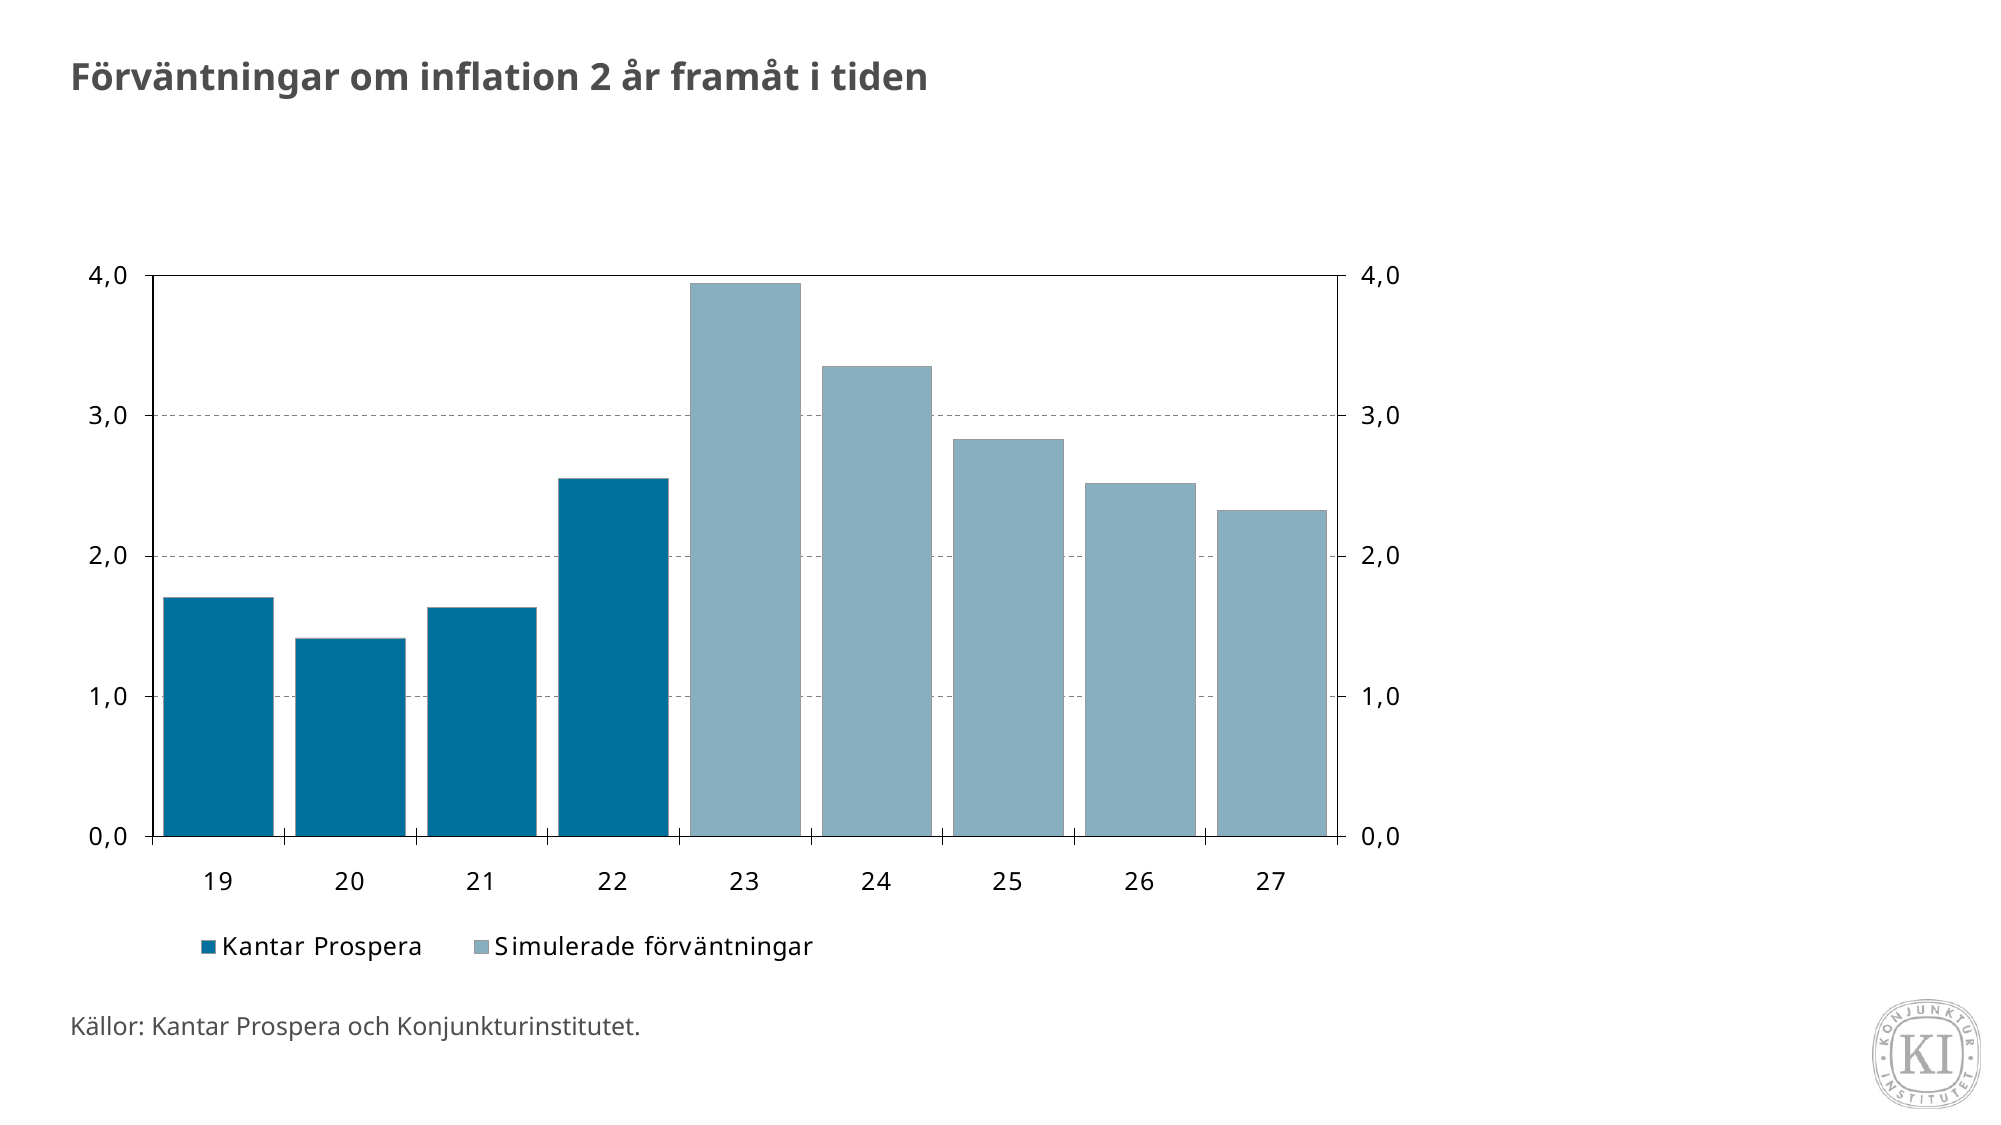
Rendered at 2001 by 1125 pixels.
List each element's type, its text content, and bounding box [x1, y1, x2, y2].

subtitle Källor: Kantar Prospera och Konjunkturinstitutet. [55, 1003, 1476, 1106]
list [72, 249, 1491, 984]
title Förväntningar om inflation 2 år framåt i tiden [55, 45, 1476, 128]
picture [1872, 999, 1981, 1109]
